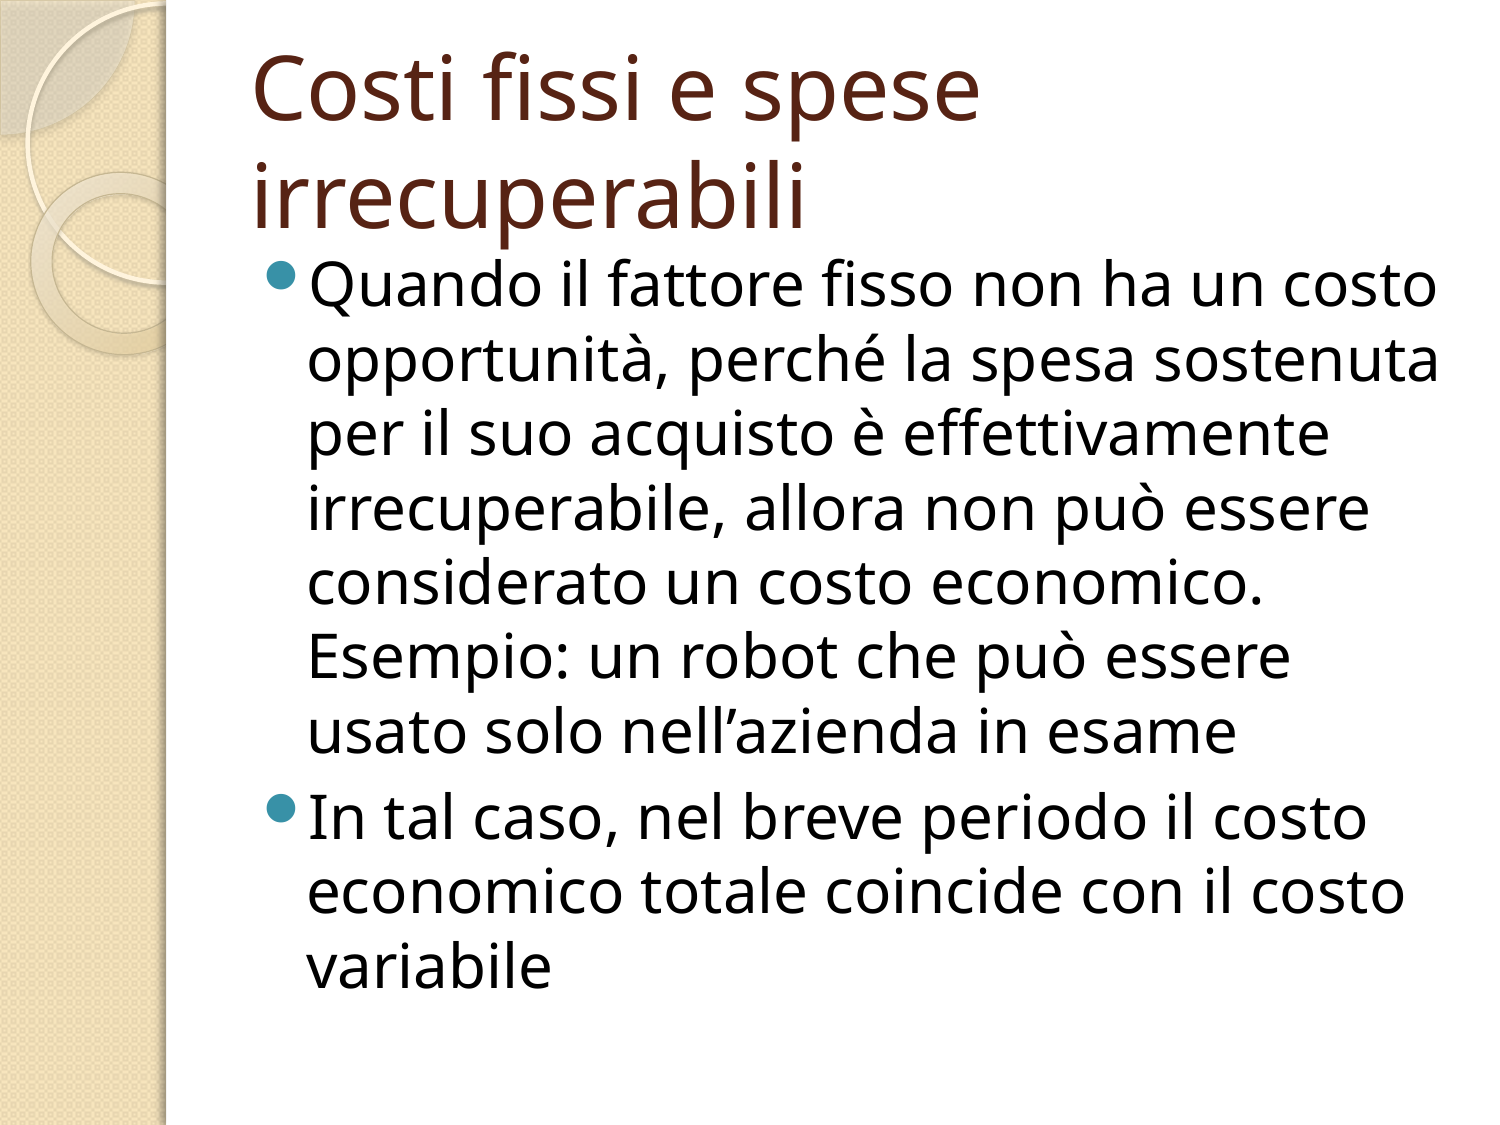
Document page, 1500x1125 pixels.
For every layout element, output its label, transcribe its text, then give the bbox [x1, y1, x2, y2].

title Costi fissi e spese irrecuperabili [235, 45, 1466, 233]
list Quando il fattore fisso non ha un costo opportunità, perché la spesa sostenuta per il suo acquisto è effettivamente irrecuperabile, allora non può essere considerato un costo economico. Esempio: un robot che può essere usato solo nell’azienda in esame In tal caso, nel breve periodo il costo economico totale coincide con il costo variabile [235, 237, 1466, 1025]
